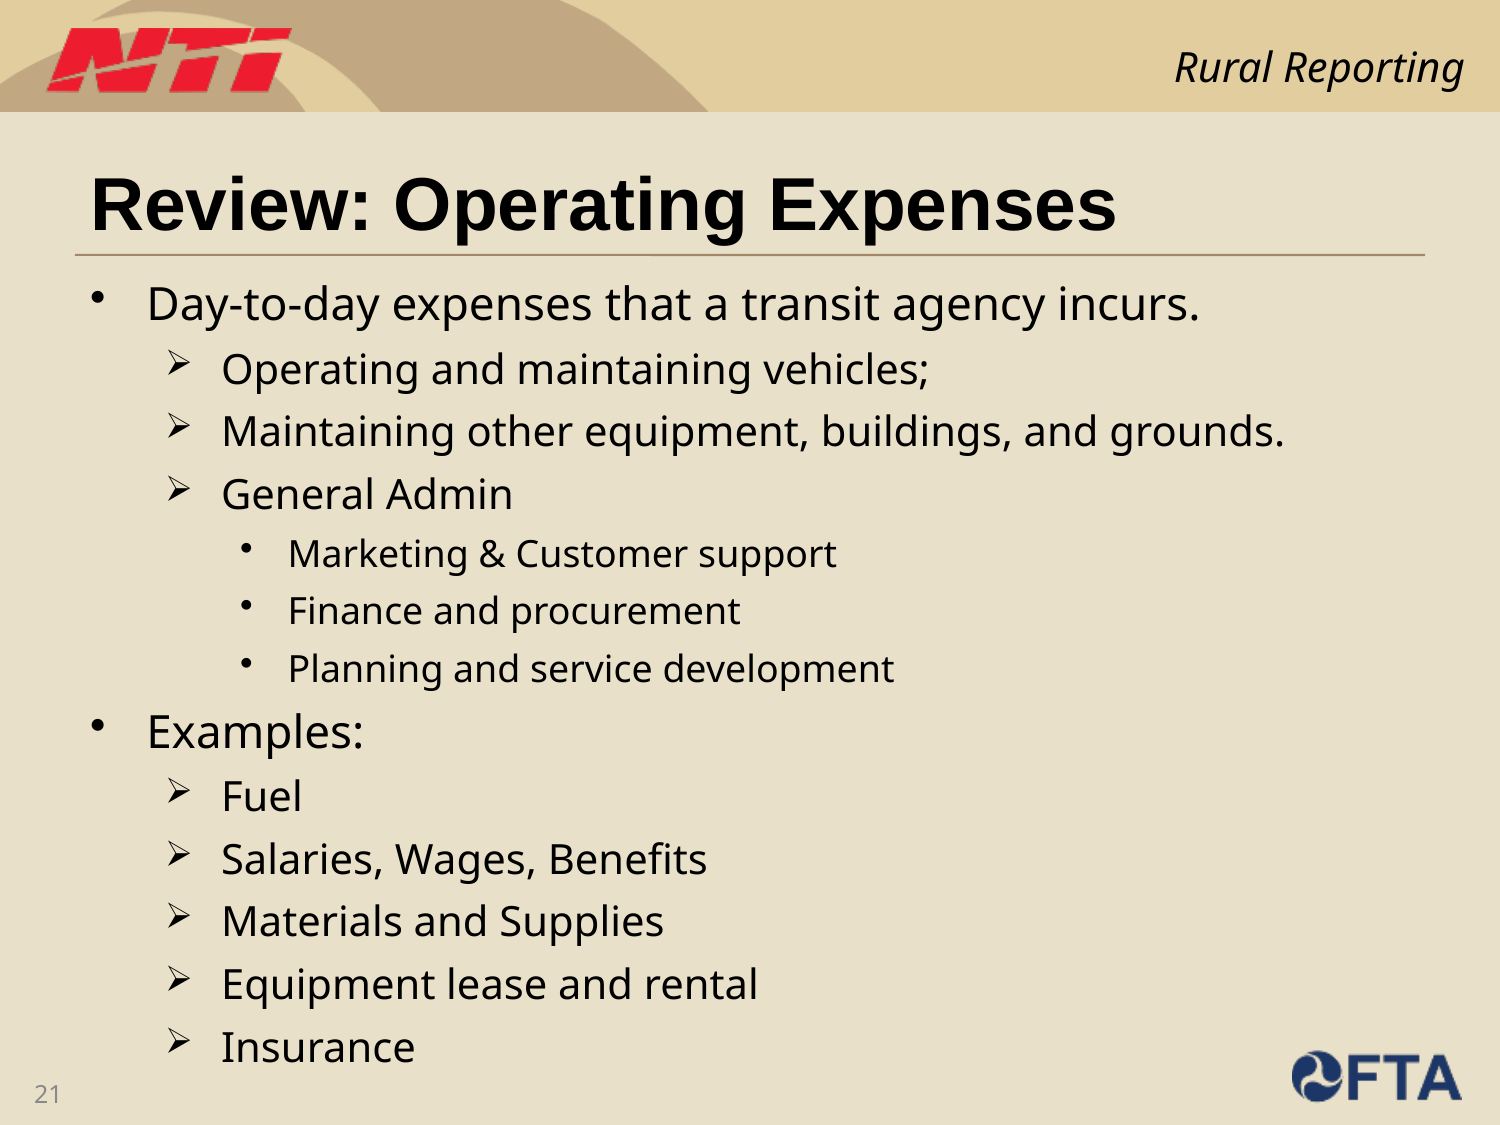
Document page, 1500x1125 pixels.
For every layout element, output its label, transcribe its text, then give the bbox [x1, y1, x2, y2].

picture [1292, 1046, 1462, 1124]
picture [0, 0, 1500, 112]
slide_number 21 [0, 1065, 78, 1125]
title Review: Operating Expenses [75, 132, 1425, 267]
list Day-to-day expenses that a transit agency incurs. Operating and maintaining vehicles; Maintaining other equipment, buildings, and grounds. General Admin Marketing & Customer support Finance and procurement Planning and service development Examples: Fuel Salaries, Wages, Benefits Materials and Supplies Equipment lease and rental Insurance [75, 267, 1450, 967]
